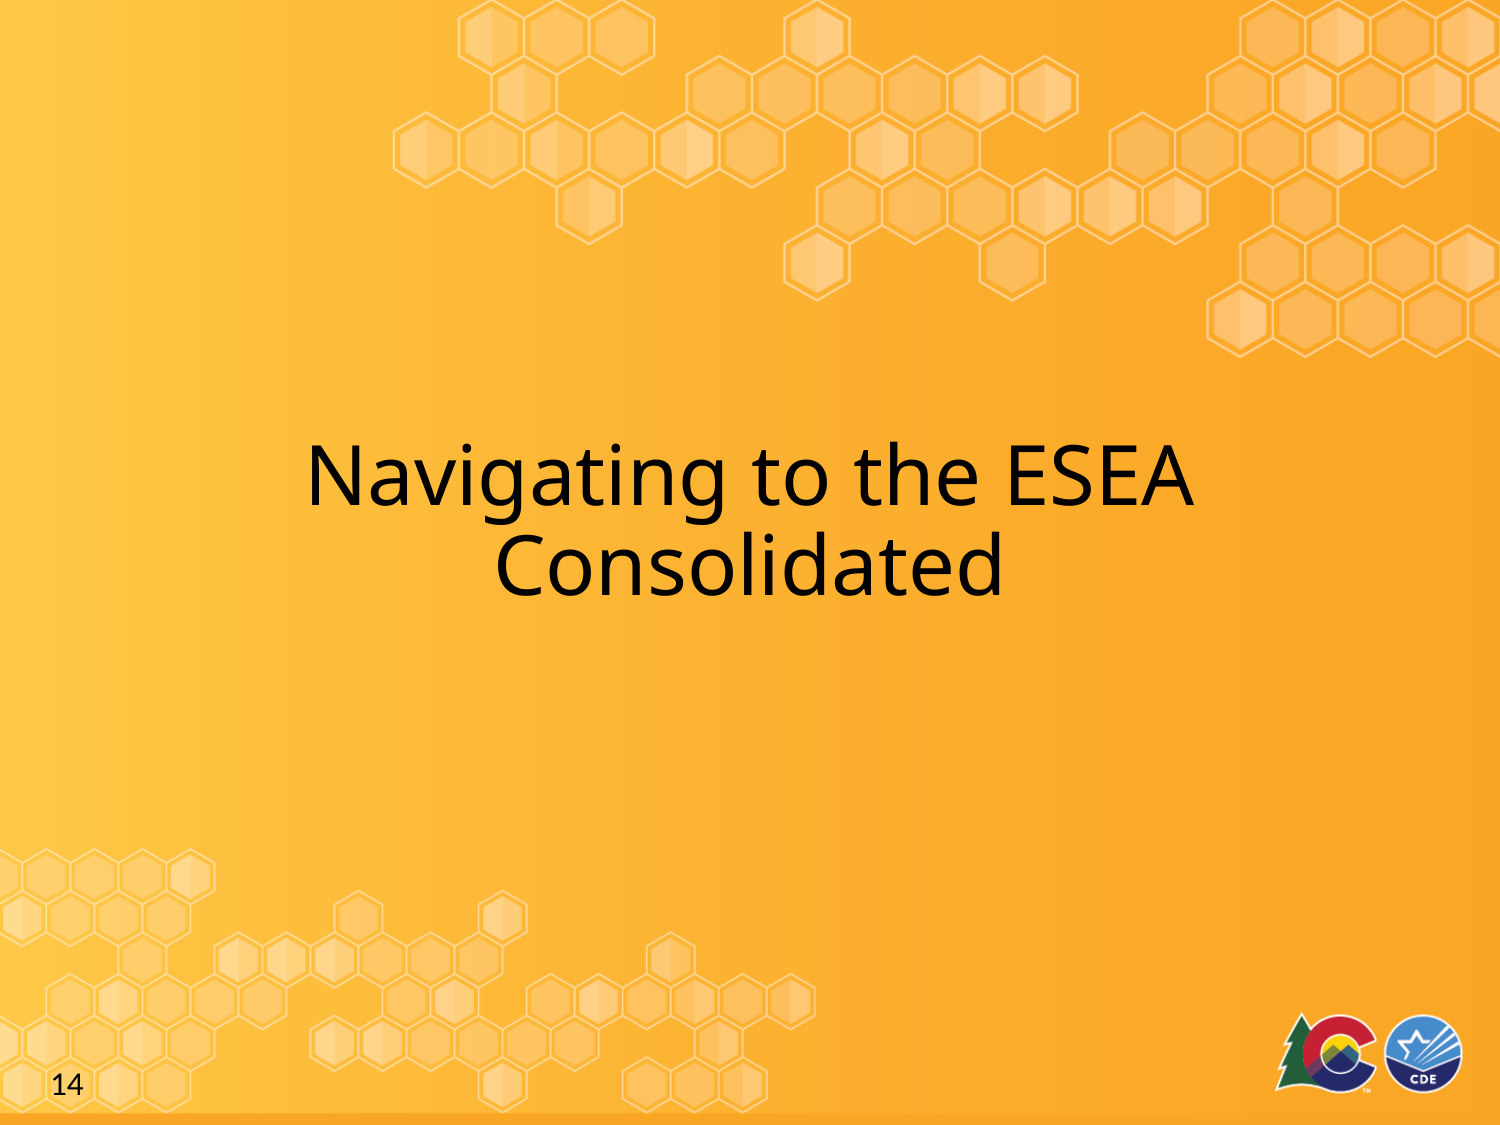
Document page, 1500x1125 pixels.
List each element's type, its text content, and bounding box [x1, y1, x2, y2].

slide_number 14 [35, 1054, 373, 1115]
picture [0, 0, 1500, 1125]
title Navigating to the ESEA Consolidated [112, 425, 1388, 810]
